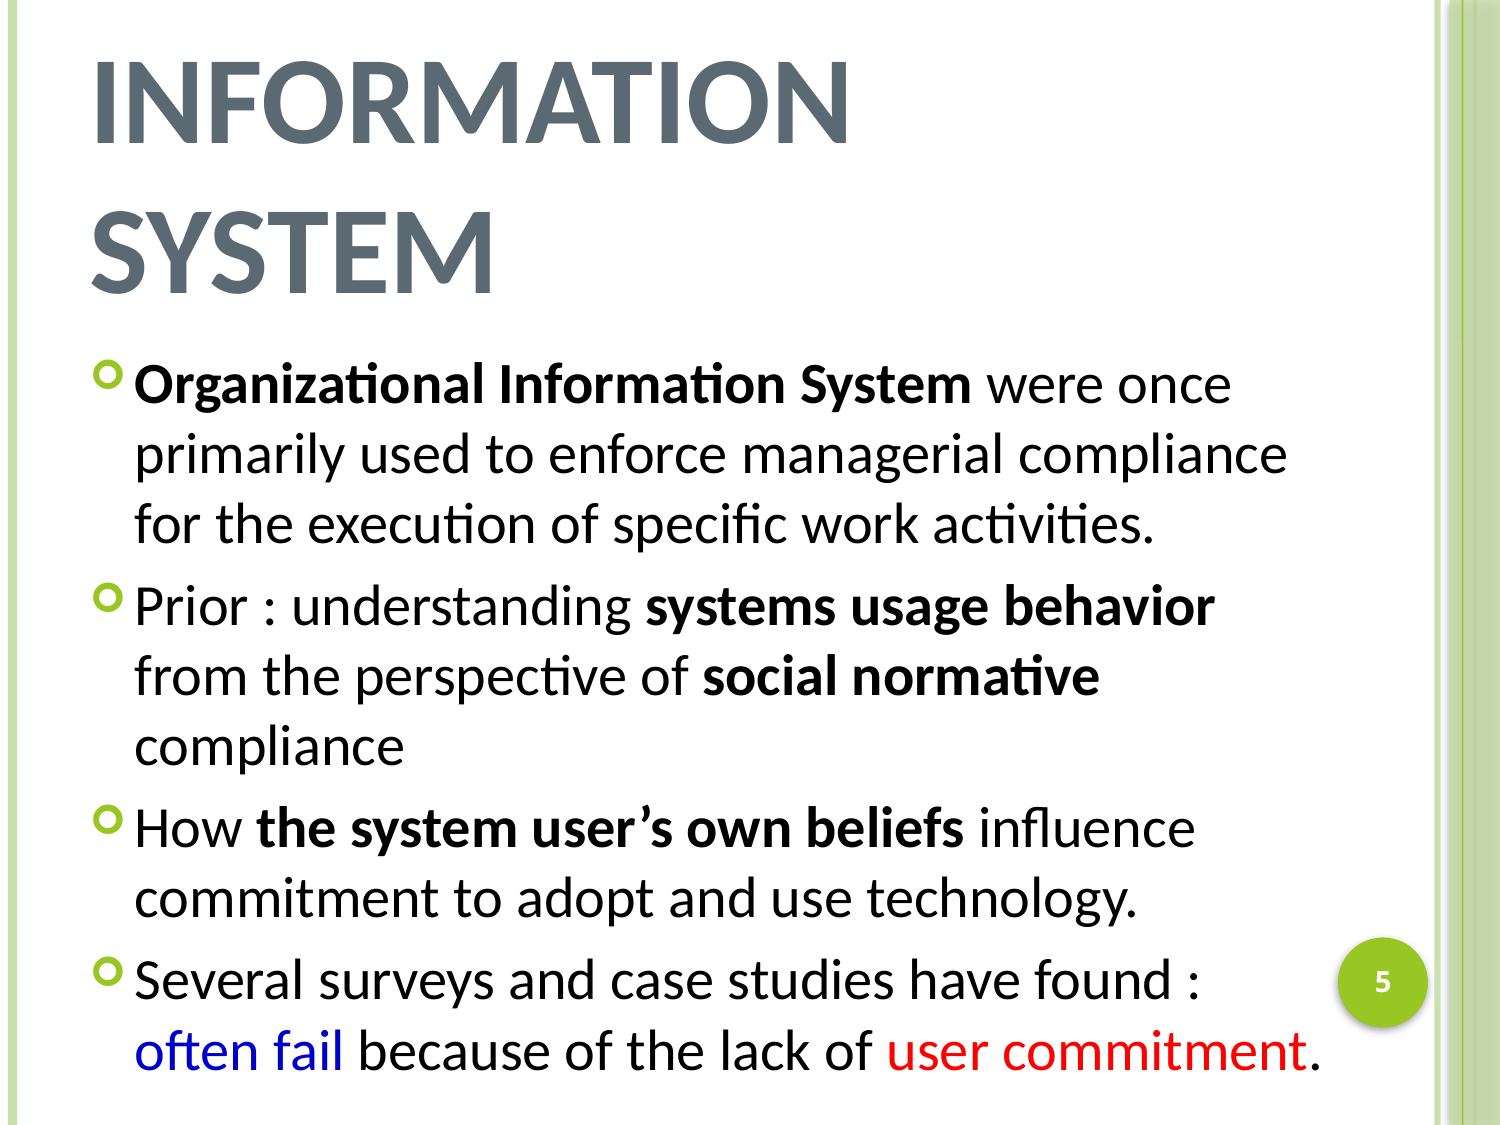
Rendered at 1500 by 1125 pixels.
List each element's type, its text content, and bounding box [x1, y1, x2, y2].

list Organizational Information System were once primarily used to enforce managerial compliance for the execution of specific work activities. Prior : understanding systems usage behavior from the perspective of social normative compliance How the system user’s own beliefs influence commitment to adopt and use technology. Several surveys and case studies have found : often fail because of the lack of user commitment. [75, 338, 1341, 1125]
title Organizational Information System [75, 45, 1300, 327]
slide_number 4 [1333, 940, 1434, 1027]
